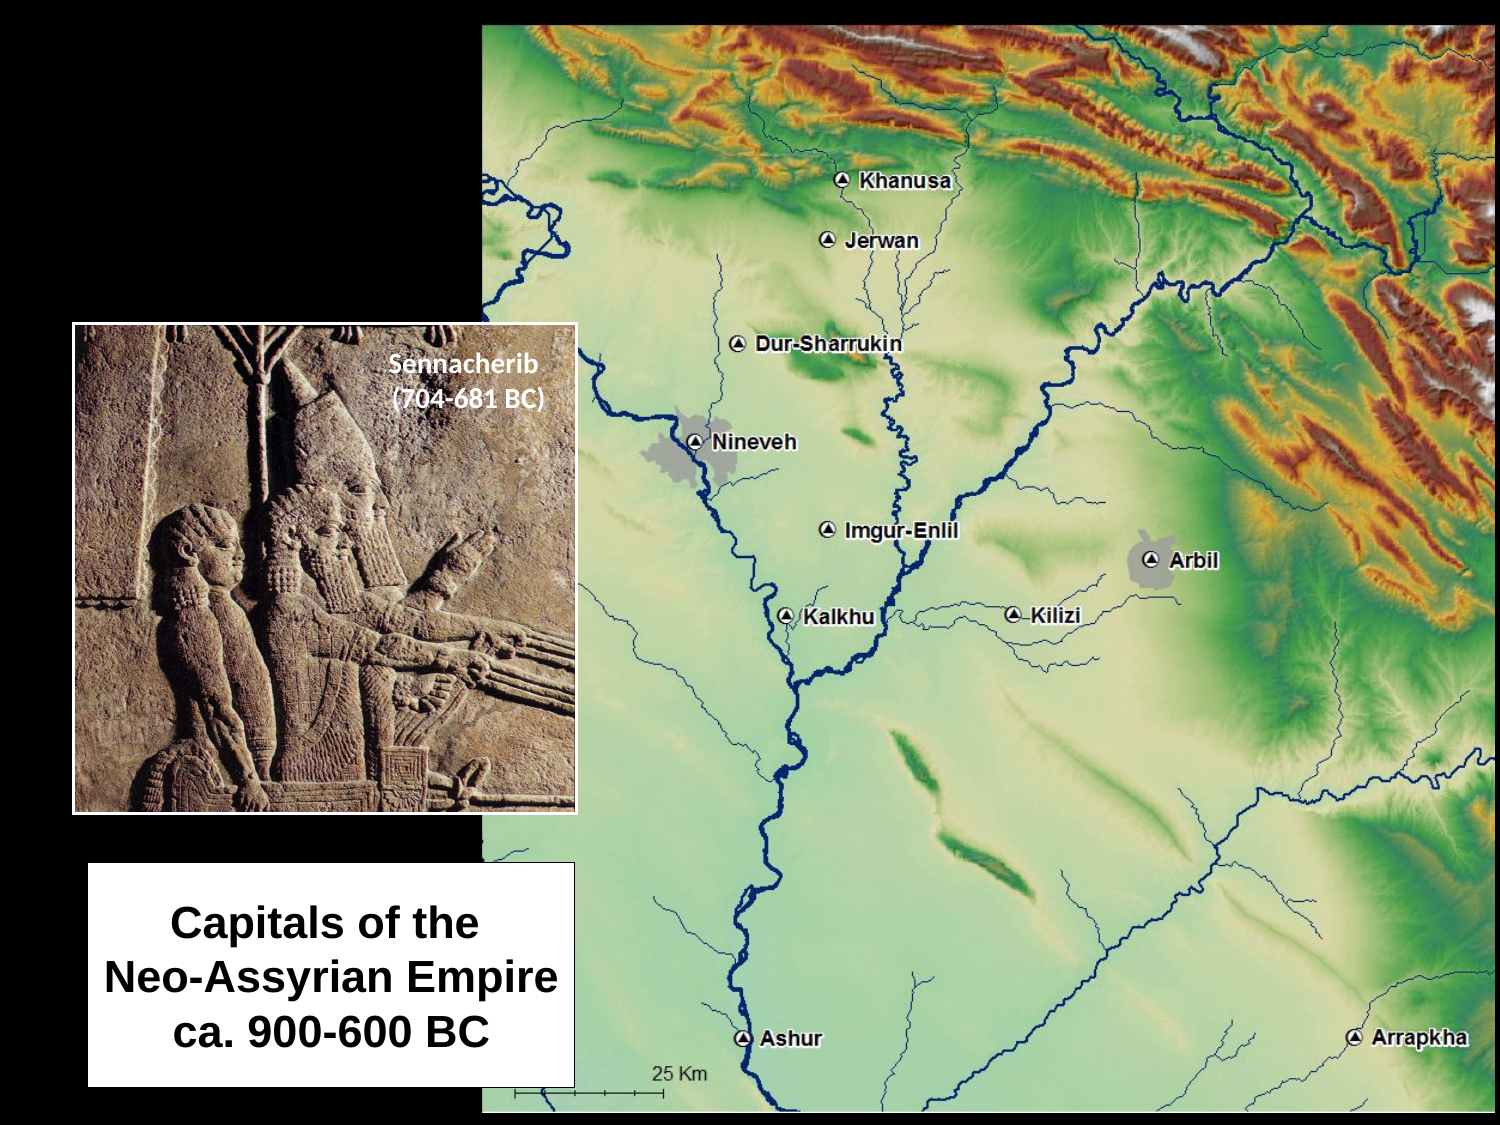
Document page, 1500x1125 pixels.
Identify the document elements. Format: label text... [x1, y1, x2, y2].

title Capitals of the Neo-Assyrian Empire ca. 900-600 BC [87, 862, 475, 1088]
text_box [74, 324, 576, 813]
picture [480, 24, 1495, 1113]
